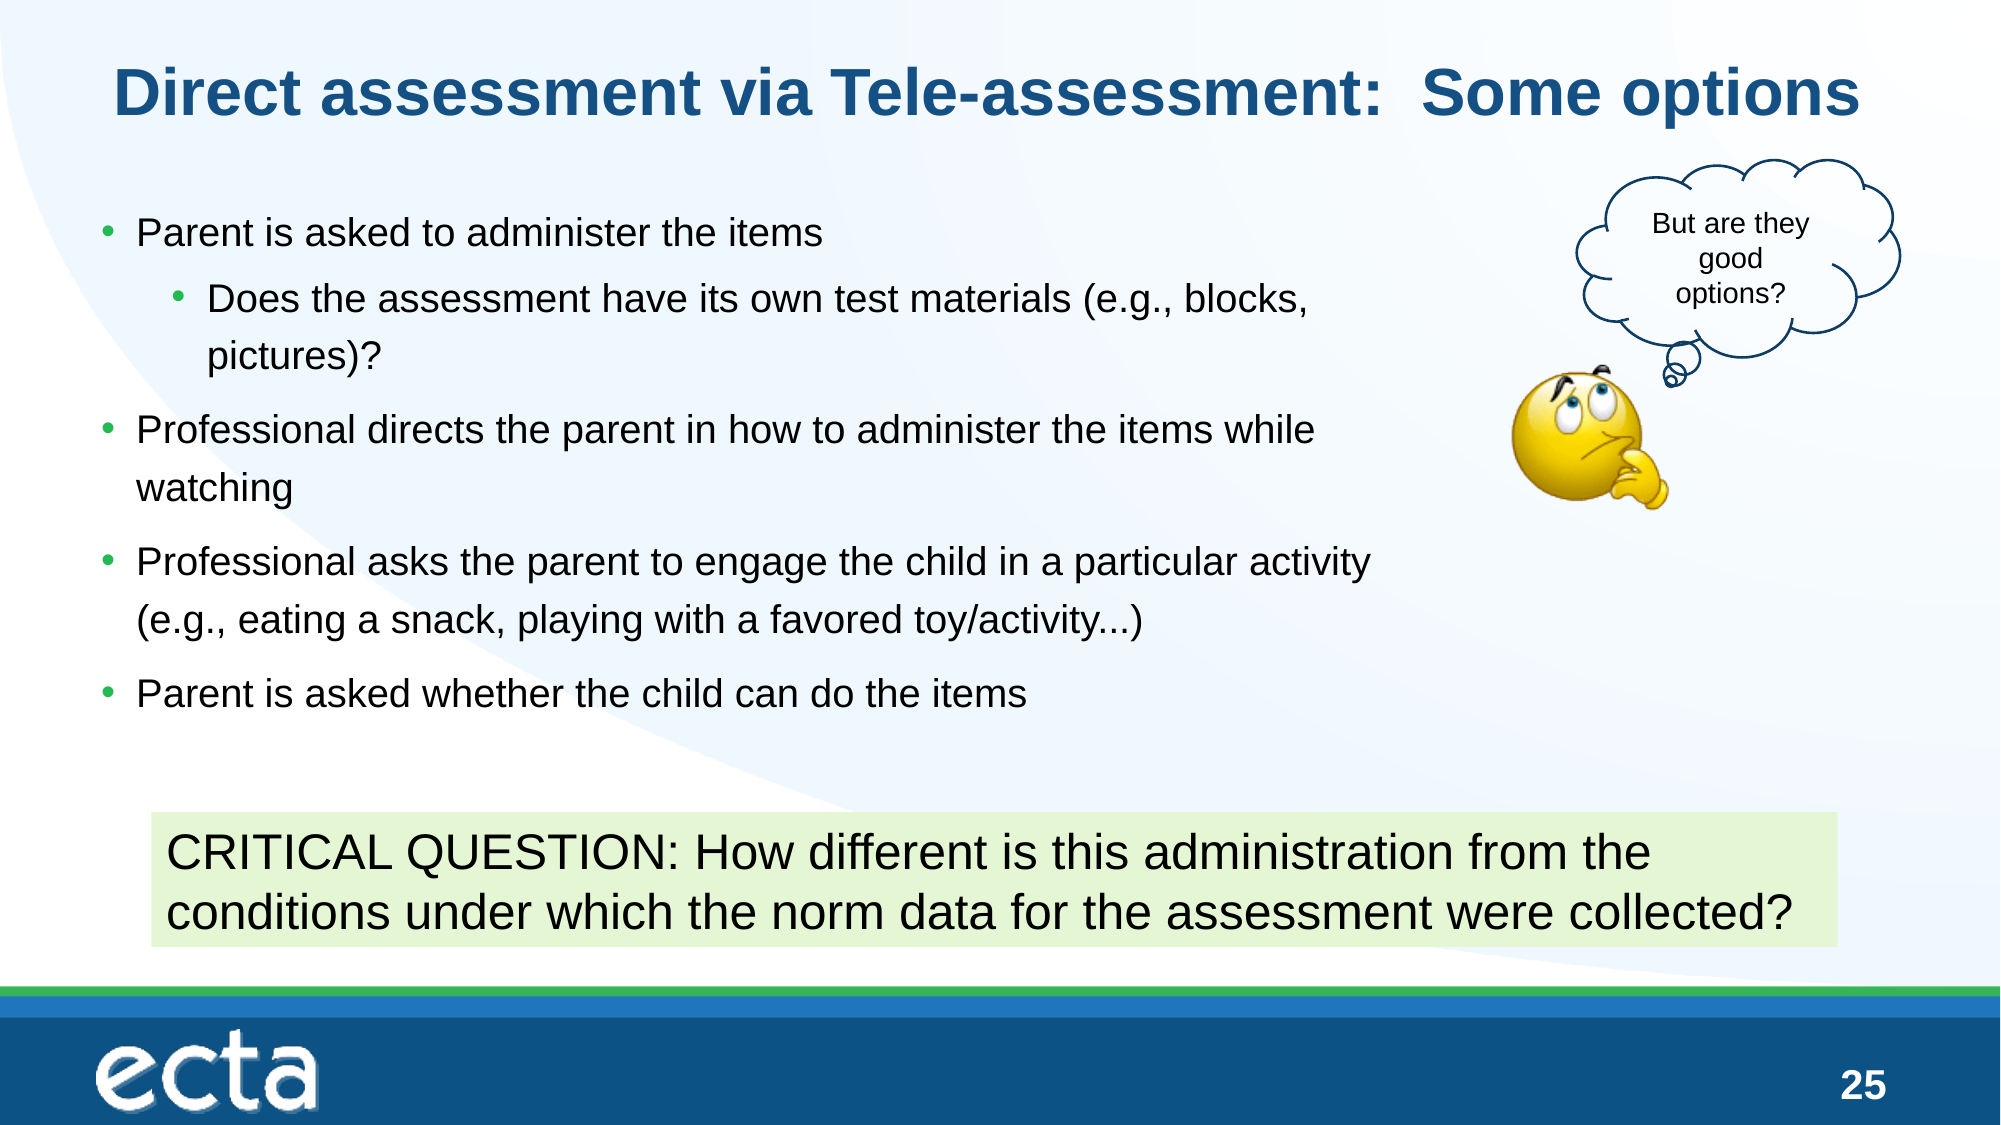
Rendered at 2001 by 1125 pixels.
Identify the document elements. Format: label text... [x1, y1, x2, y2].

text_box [1500, 159, 1901, 526]
slide_number 25 [1699, 1041, 1902, 1125]
picture [0, 0, 2001, 1125]
title Direct assessment via Tele-assessment: Some options [85, 50, 1891, 201]
list Parent is asked to administer the items Does the assessment have its own test materials (e.g., blocks, pictures)? Professional directs the parent in how to administer the items while watching Professional asks the parent to engage the child in a particular activity (e.g., eating a snack, playing with a favored toy/activity...) Parent is asked whether the child can do the items [85, 189, 1486, 727]
text_box CRITICAL QUESTION: How different is this administration from the conditions under which the norm data for the assessment were collected? [151, 812, 1838, 947]
